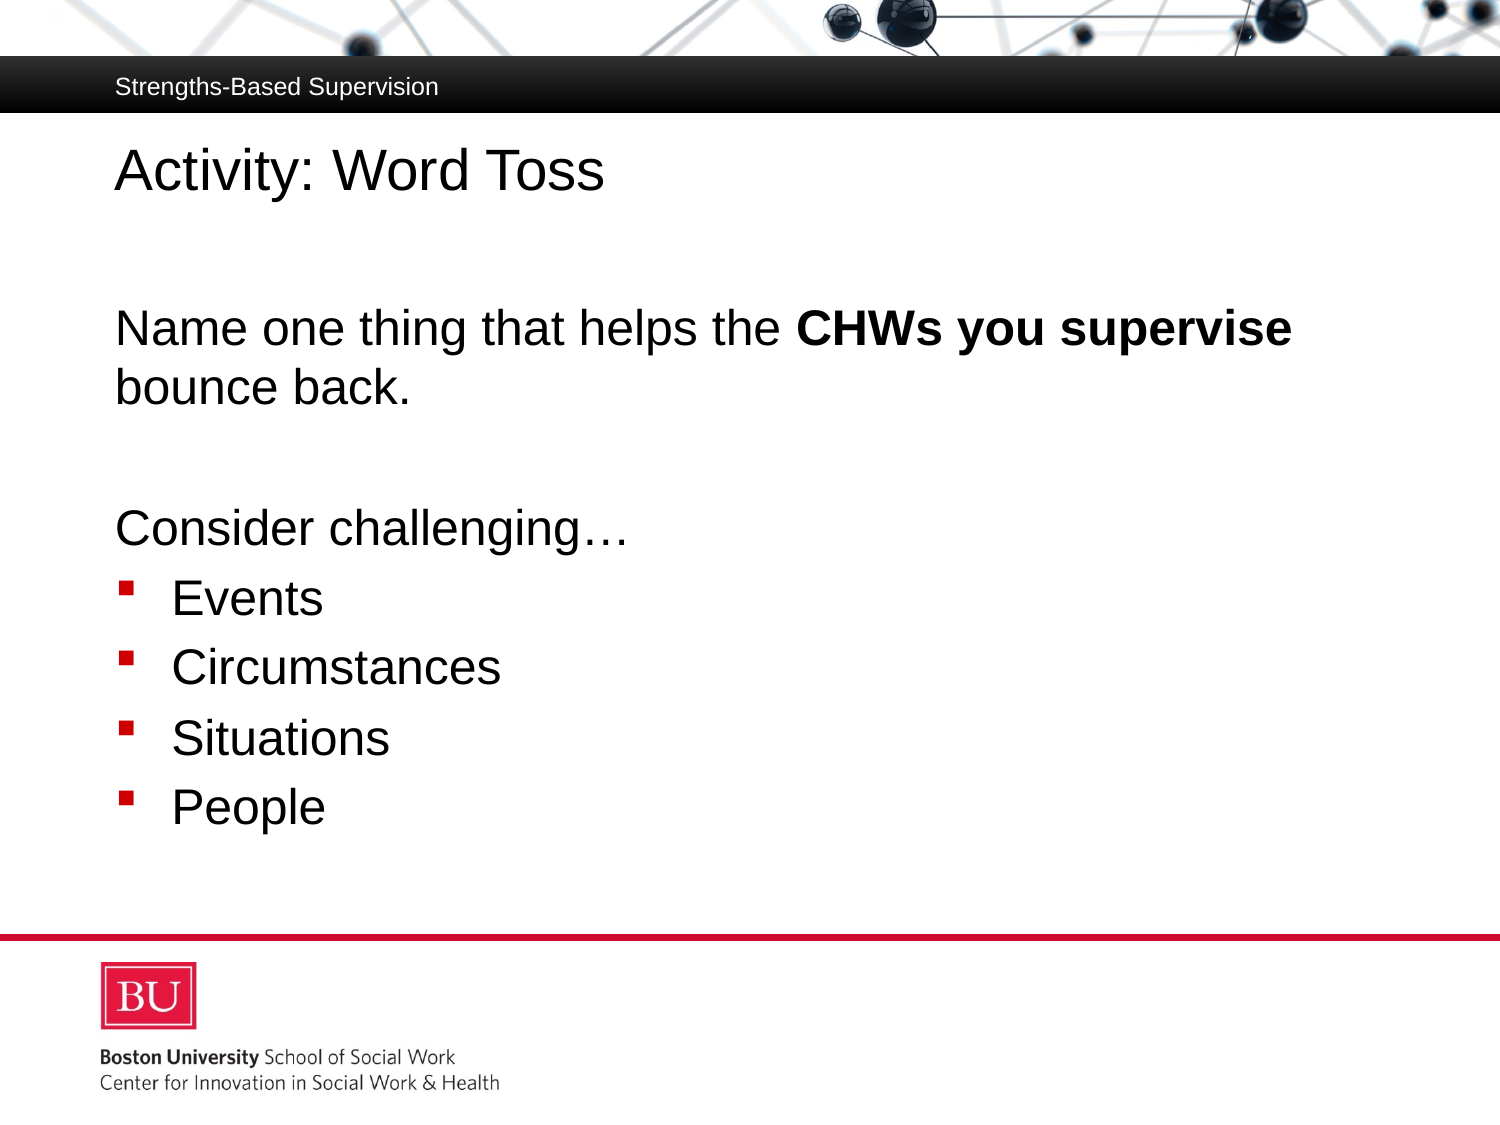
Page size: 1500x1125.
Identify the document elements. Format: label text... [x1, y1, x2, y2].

picture [0, 0, 1500, 56]
picture [99, 962, 500, 1095]
title Activity: Word Toss [99, 125, 1400, 238]
list Name one thing that helps the CHWs you supervise bounce back. Consider challenging… Events Circumstances Situations People [99, 287, 1400, 925]
footer Strengths-Based Supervision [99, 62, 938, 113]
